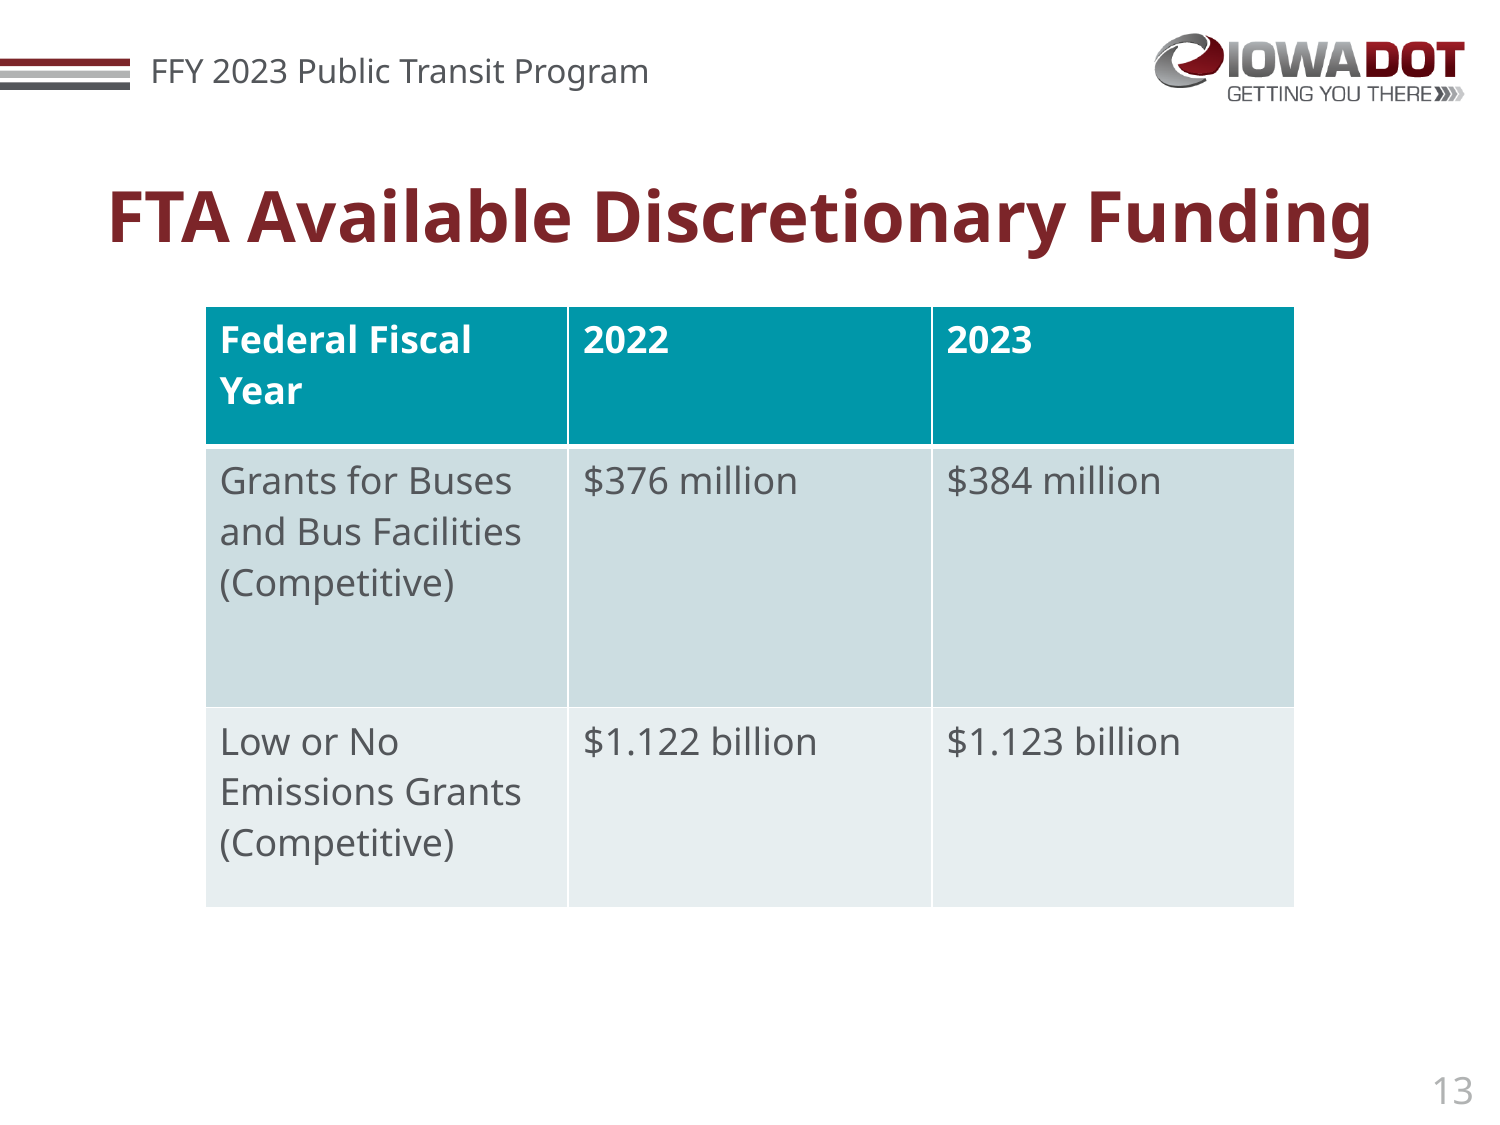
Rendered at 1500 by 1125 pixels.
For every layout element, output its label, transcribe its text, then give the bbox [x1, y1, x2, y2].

table_header 2022 [569, 307, 931, 444]
table_header 2023 [933, 307, 1294, 444]
table_cell $1.122 billion [569, 708, 931, 907]
table_cell $384 million [933, 449, 1294, 707]
table_header Federal Fiscal Year [206, 307, 567, 444]
table_cell Grants for Buses and Bus Facilities (Competitive) [206, 449, 567, 707]
table_cell $376 million [569, 449, 931, 707]
picture [1147, 23, 1471, 114]
title FTA Available Discretionary Funding [17, 184, 1483, 244]
table_cell Low or No Emissions Grants (Competitive) [206, 708, 567, 907]
table_cell $1.123 billion [933, 708, 1294, 907]
